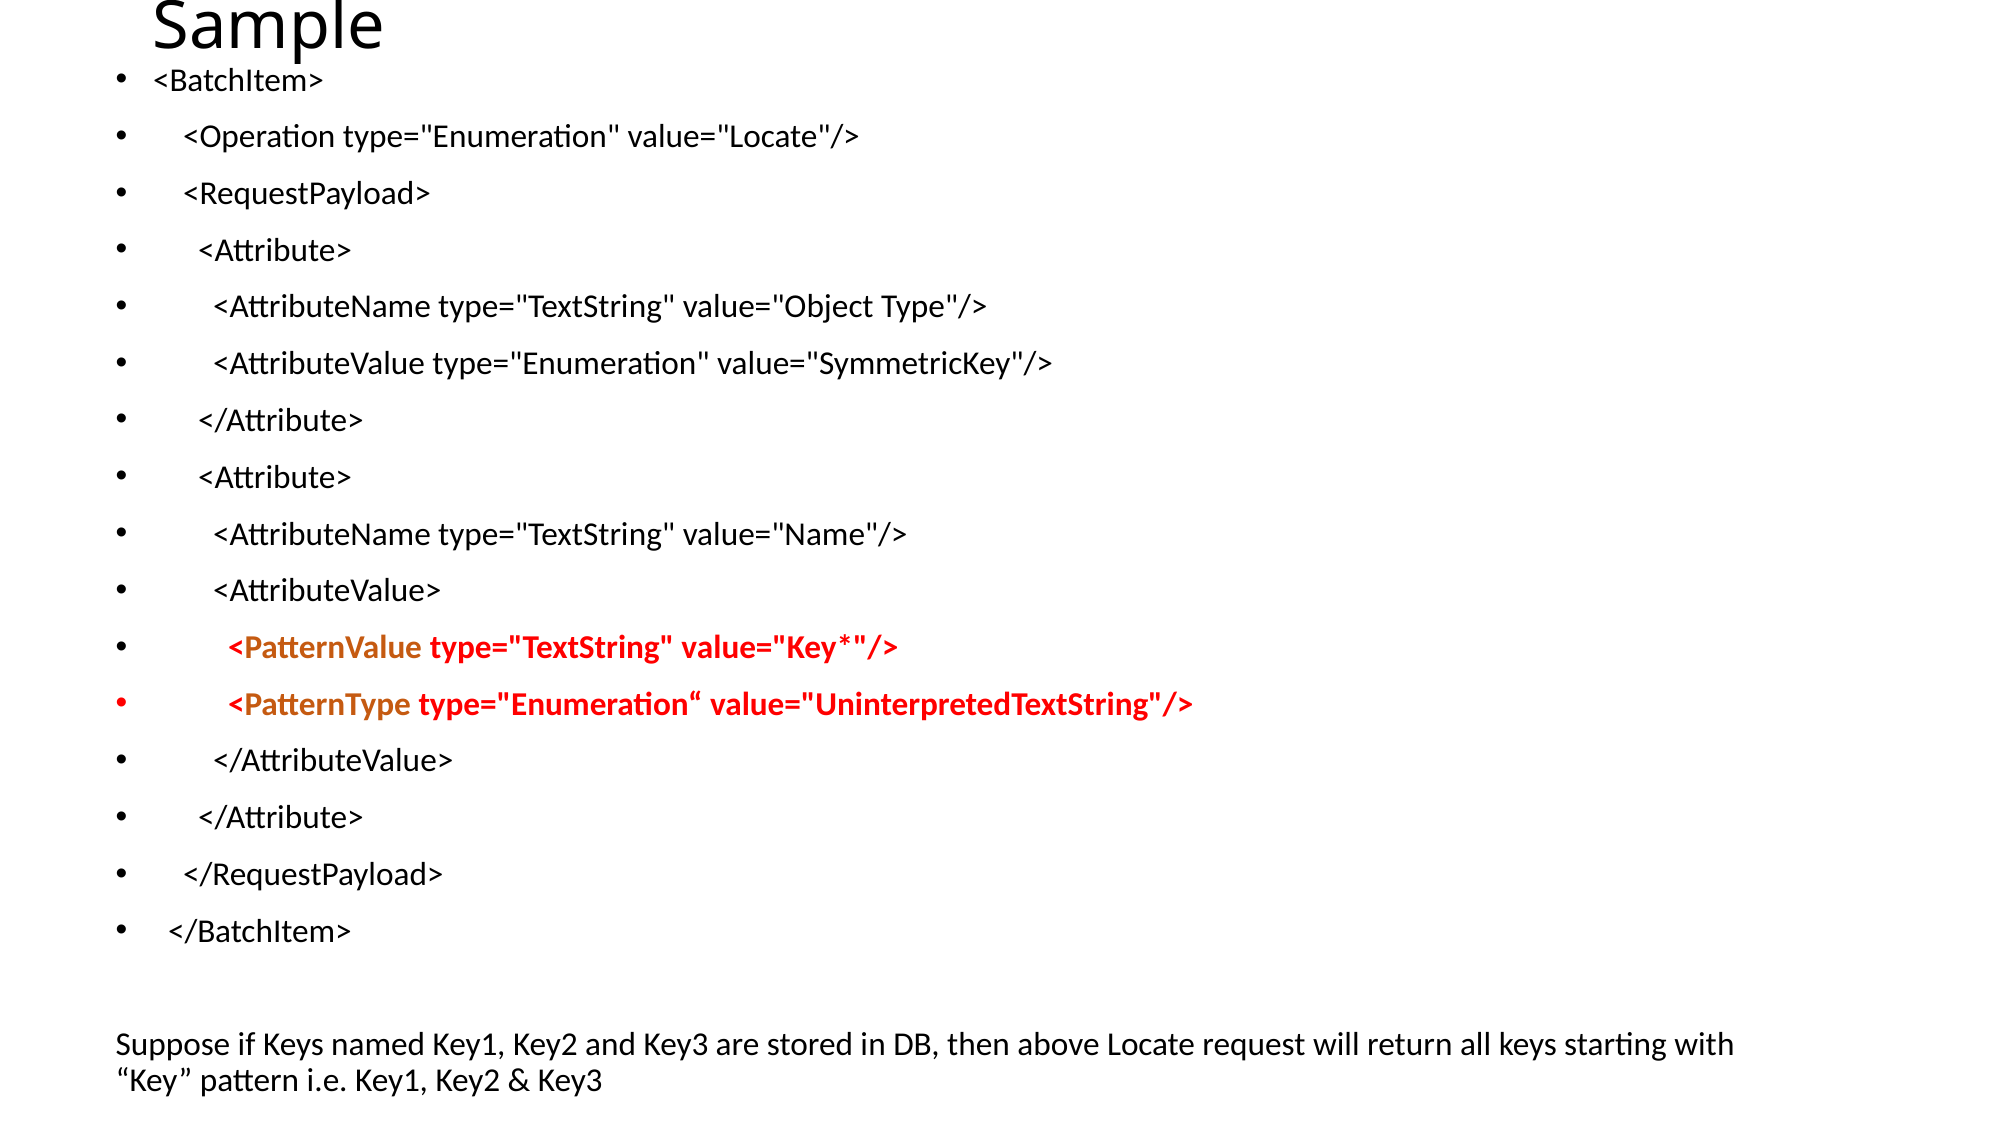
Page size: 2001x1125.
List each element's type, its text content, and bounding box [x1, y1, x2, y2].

title Sample [137, 0, 1863, 55]
list <BatchItem> <Operation type="Enumeration" value="Locate"/> <RequestPayload> <Attribute> <AttributeName type="TextString" value="Object Type"/> <AttributeValue type="Enumeration" value="SymmetricKey"/> </Attribute> <Attribute> <AttributeName type="TextString" value="Name"/> <AttributeValue> <PatternValue type="TextString" value="Key*"/> <PatternType type="Enumeration“ value="UninterpretedTextString"/> </AttributeValue> </Attribute> </RequestPayload> </BatchItem> Suppose if Keys named Key1, Key2 and Key3 are stored in DB, then above Locate request will return all keys starting with “Key” pattern i.e. Key1, Key2 & Key3 [100, 54, 1826, 1110]
